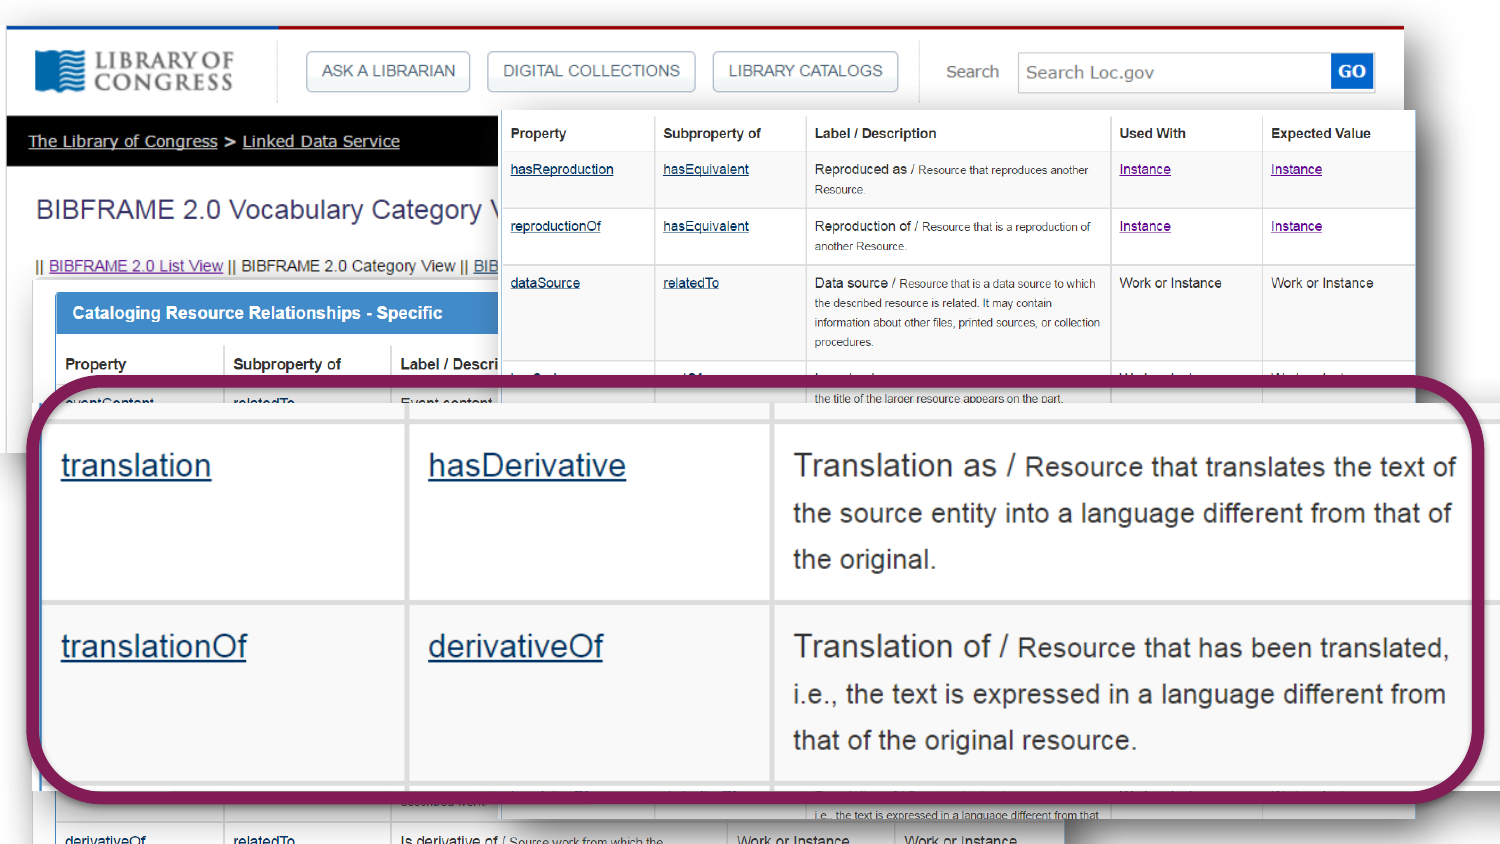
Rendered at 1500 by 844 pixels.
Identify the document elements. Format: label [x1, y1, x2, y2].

picture [32, 799, 1417, 844]
text_box [32, 380, 1500, 799]
picture [0, 25, 1417, 453]
